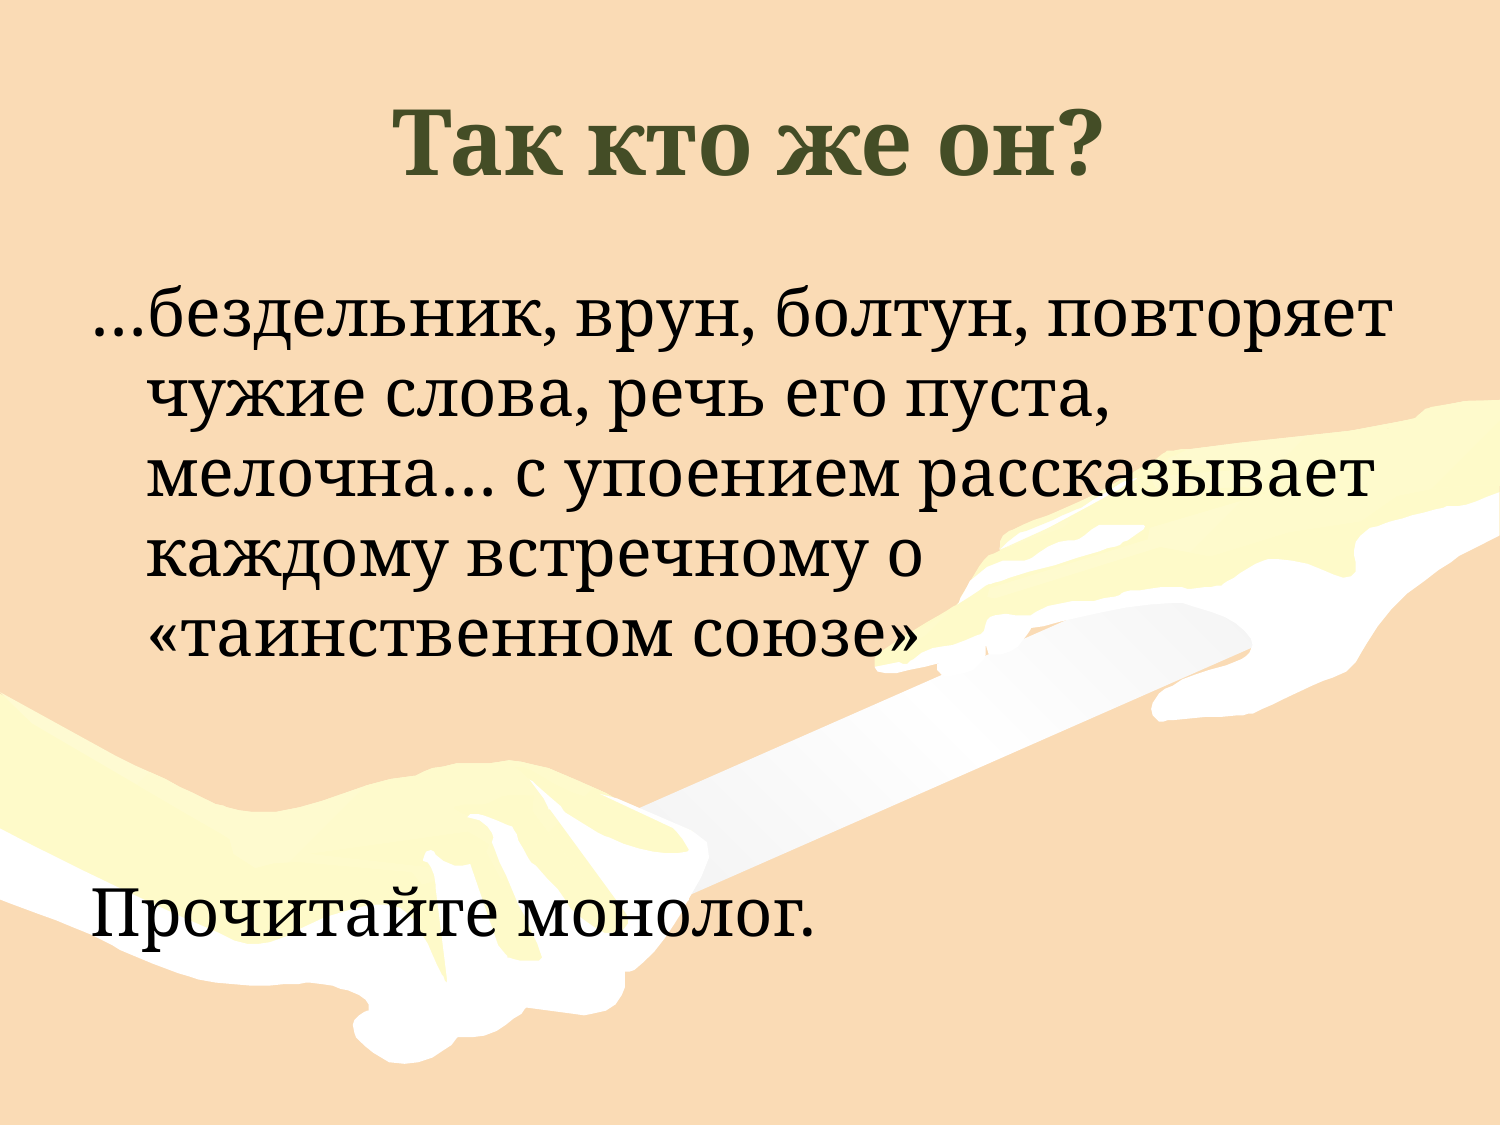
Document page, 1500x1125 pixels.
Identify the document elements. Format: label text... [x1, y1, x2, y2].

list …бездельник, врун, болтун, повторяет чужие слова, речь его пуста, мелочна… с упоением рассказывает каждому встречному о «таинственном союзе» Прочитайте монолог. [74, 262, 1426, 1001]
title Так кто же он? [74, 44, 1426, 233]
